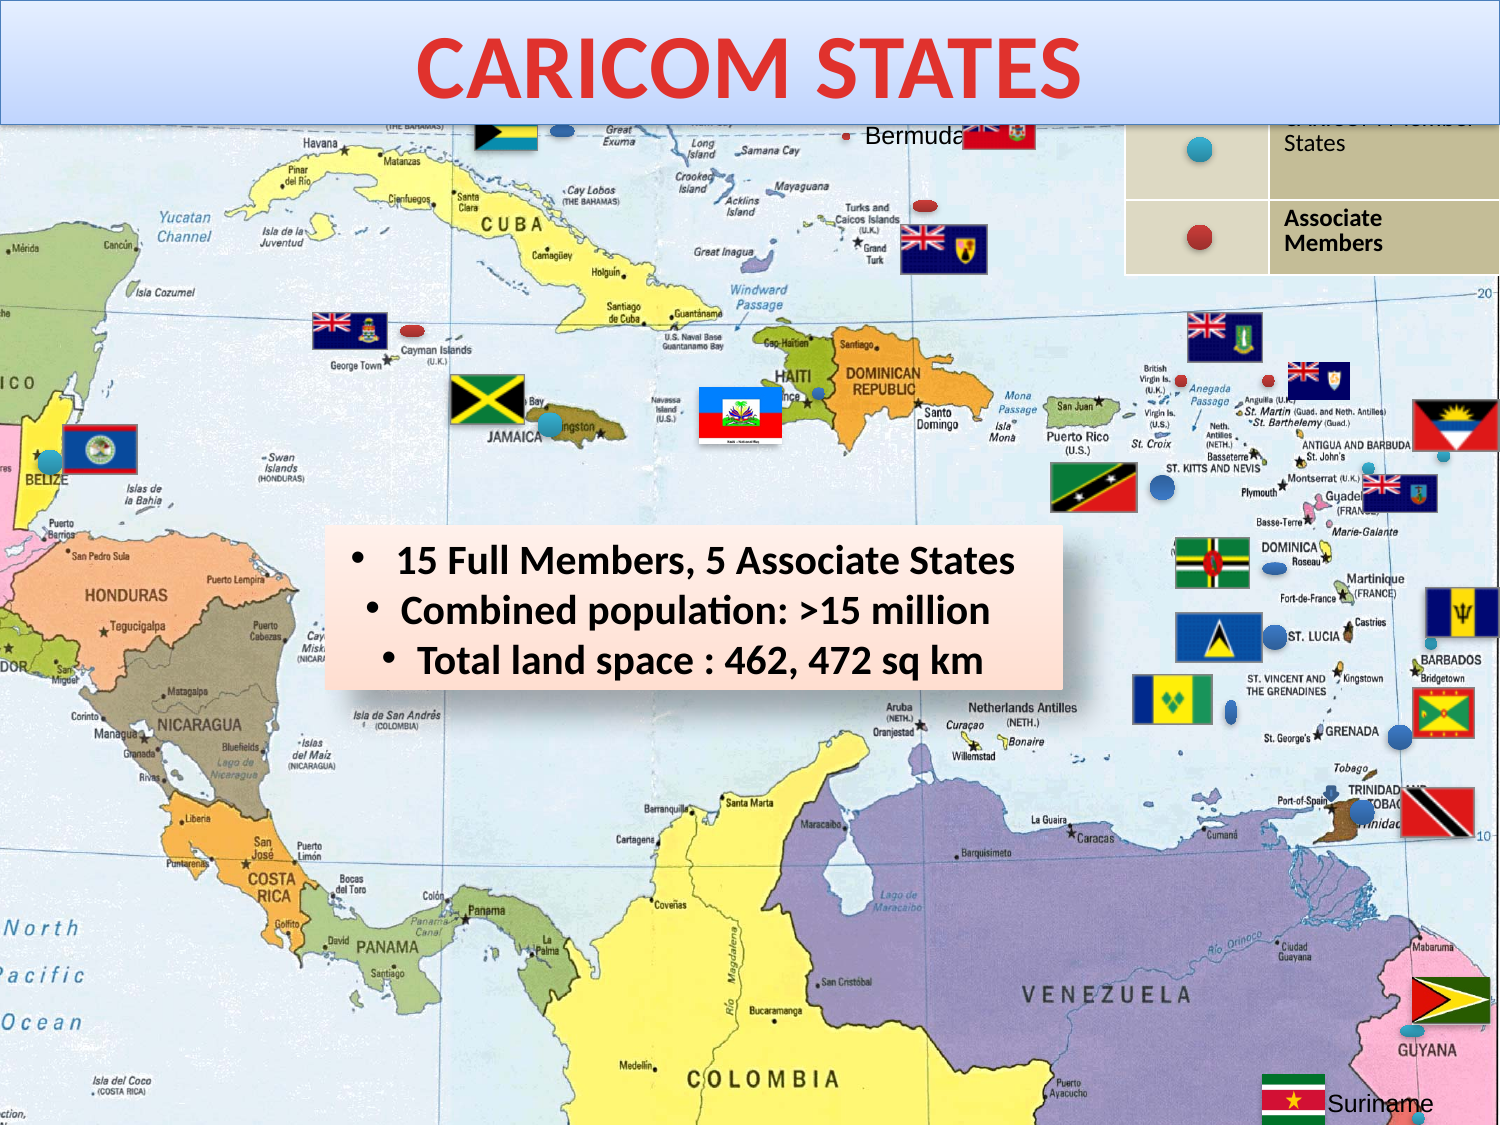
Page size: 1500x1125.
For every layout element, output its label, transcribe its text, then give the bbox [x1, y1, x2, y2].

picture [0, 99, 1500, 1125]
text_box CARICOM STATES [0, 0, 1500, 99]
